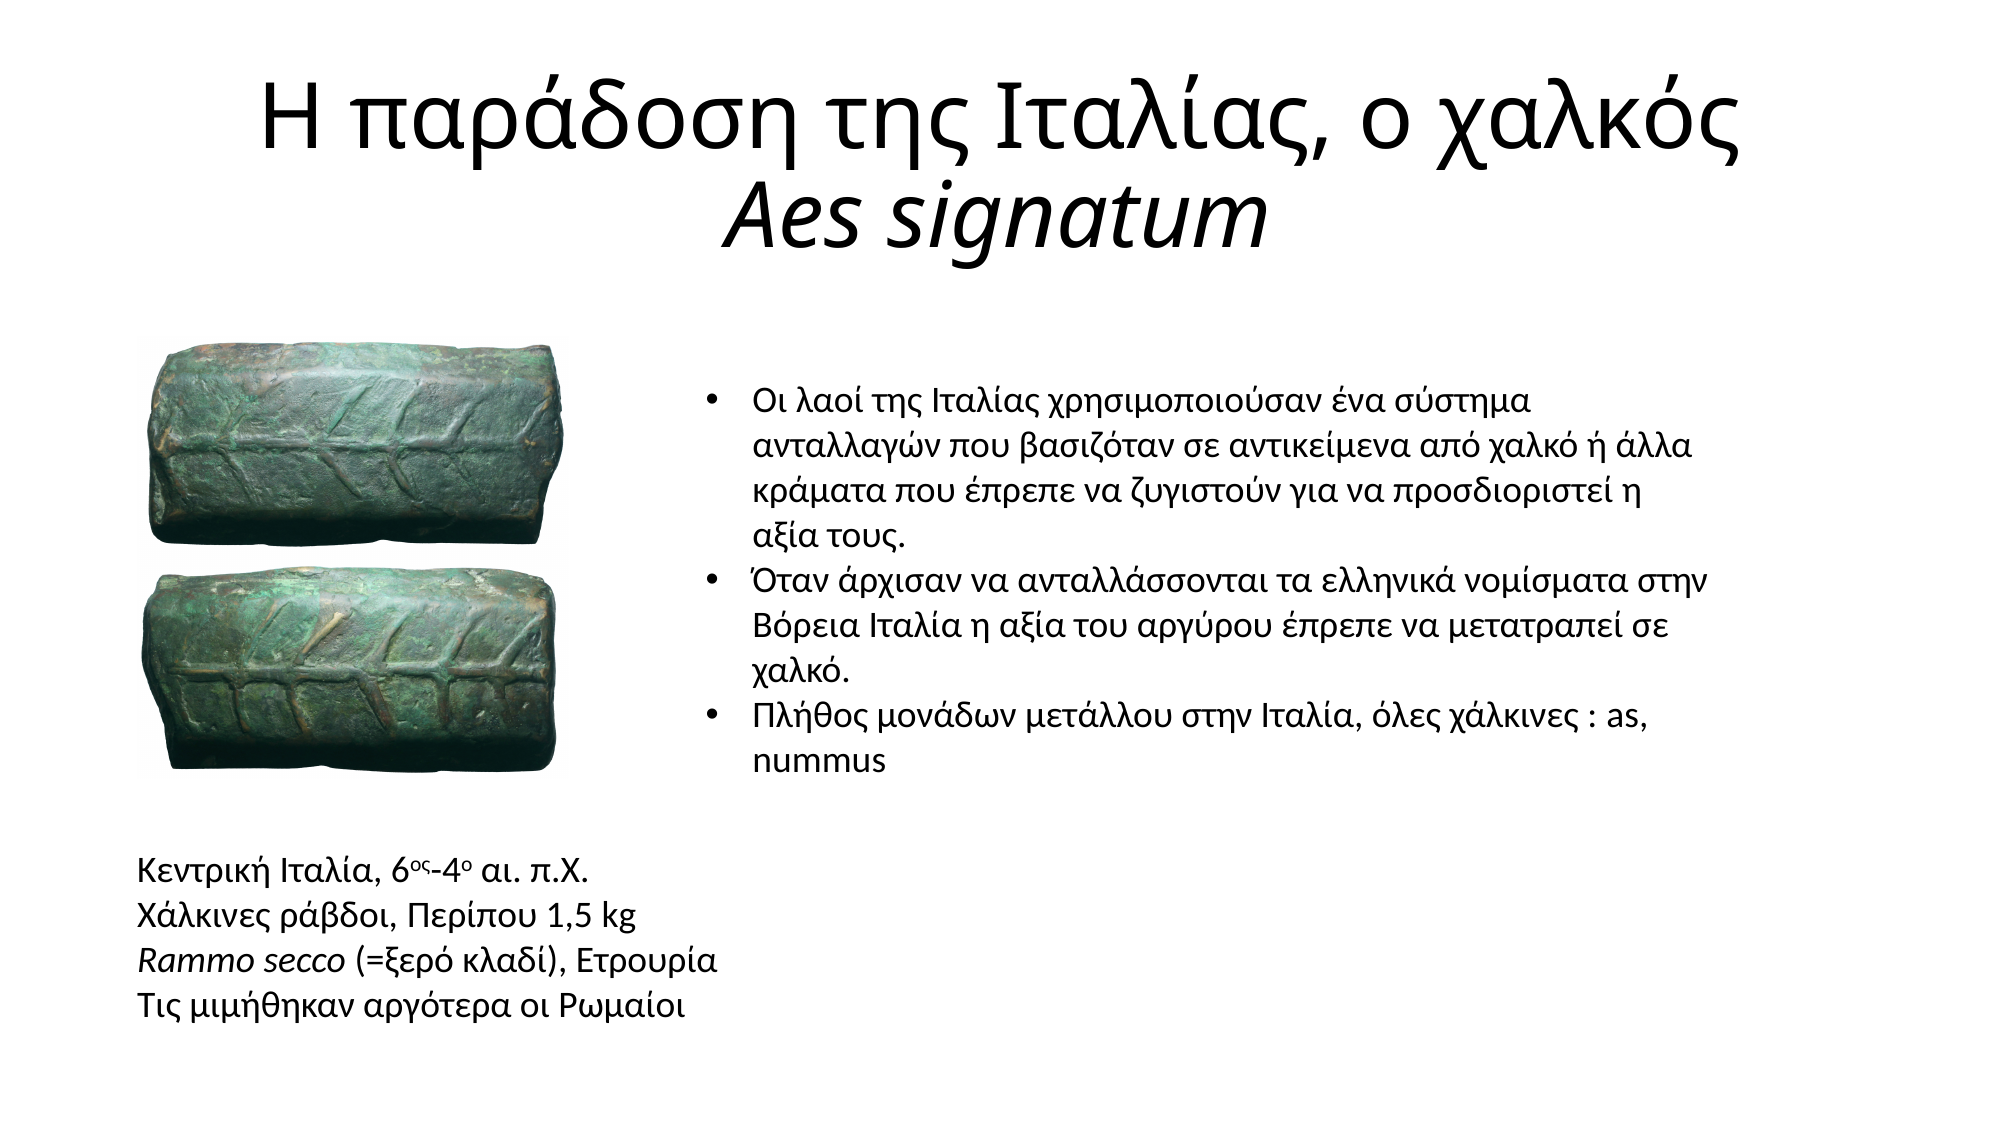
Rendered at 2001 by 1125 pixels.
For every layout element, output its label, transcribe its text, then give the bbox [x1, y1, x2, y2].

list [137, 336, 569, 779]
title Η παράδοση της Ιταλίας, ο χαλκός Aes signatum [137, 59, 1863, 278]
text_box Κεντρική Ιταλία, 6ος-4ο αι. π.Χ. Χάλκινες ράβδοι, Περίπου 1,5 kg Rammo secco (=ξερό κλαδί), Ετρουρία Τις μιμήθηκαν αργότερα οι Ρωμαίοι [122, 837, 820, 1033]
text_box Οι λαοί της Ιταλίας χρησιμοποιούσαν ένα σύστημα ανταλλαγών που βασιζόταν σε αντικείμενα από χαλκό ή άλλα κράματα που έπρεπε να ζυγιστούν για να προσδιοριστεί η αξία τους. Όταν άρχισαν να ανταλλάσσονται τα ελληνικά νομίσματα στην Βόρεια Ιταλία η αξία του αργύρου έπρεπε να μετατραπεί σε χαλκό. Πλήθος μονάδων μετάλλου στην Ιταλία, όλες χάλκινες : as, nummus [690, 368, 1728, 788]
